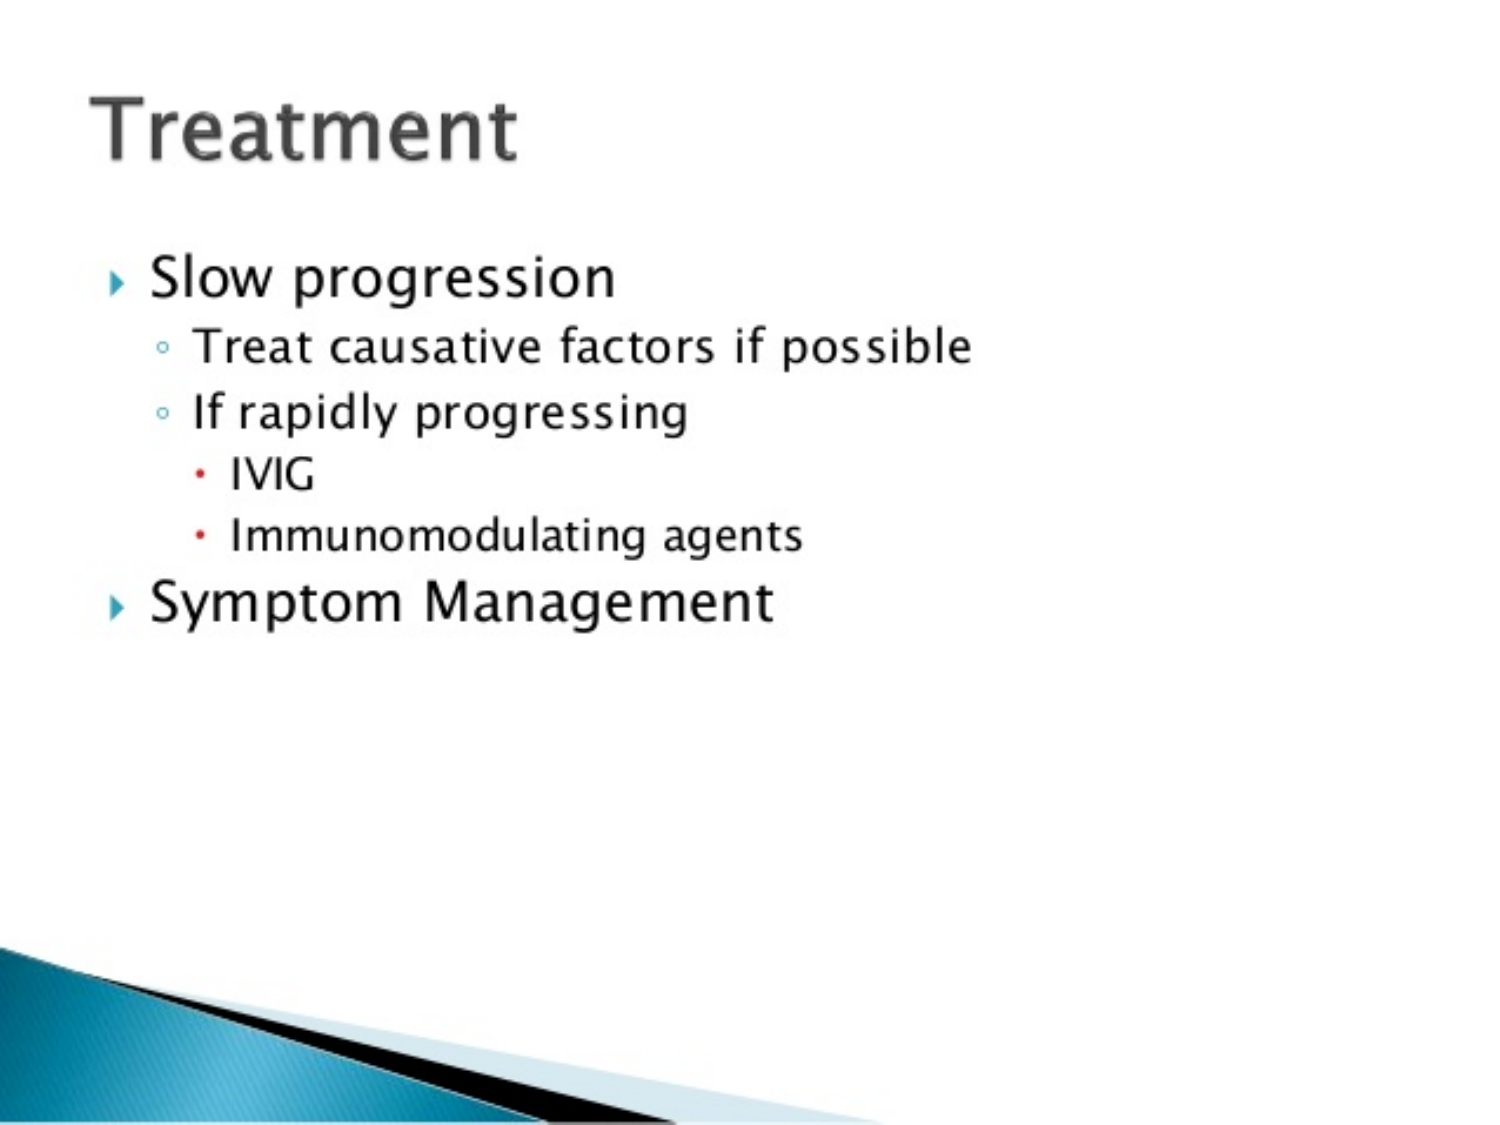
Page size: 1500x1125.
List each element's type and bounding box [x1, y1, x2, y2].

list [0, 0, 1500, 1125]
